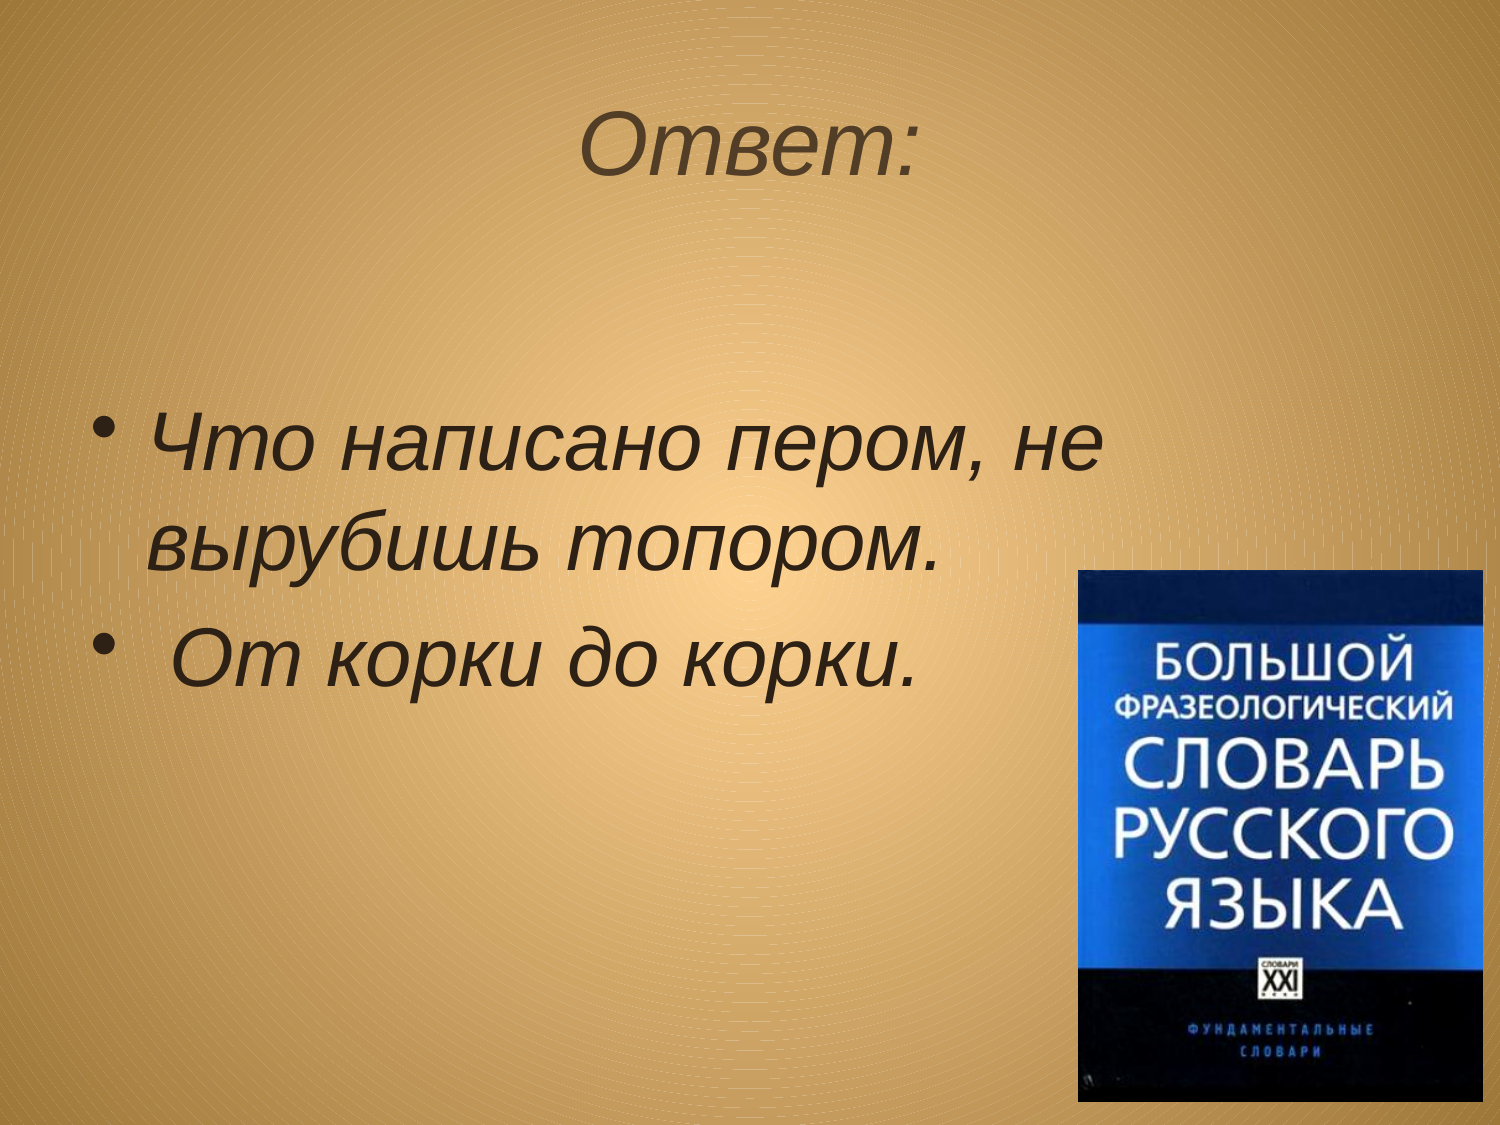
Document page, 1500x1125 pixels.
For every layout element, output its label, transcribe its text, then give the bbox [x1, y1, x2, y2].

list Что написано пером, не вырубишь топором. От корки до корки. [74, 262, 1426, 1006]
picture [1077, 570, 1483, 1102]
title Ответ: [74, 44, 1426, 233]
